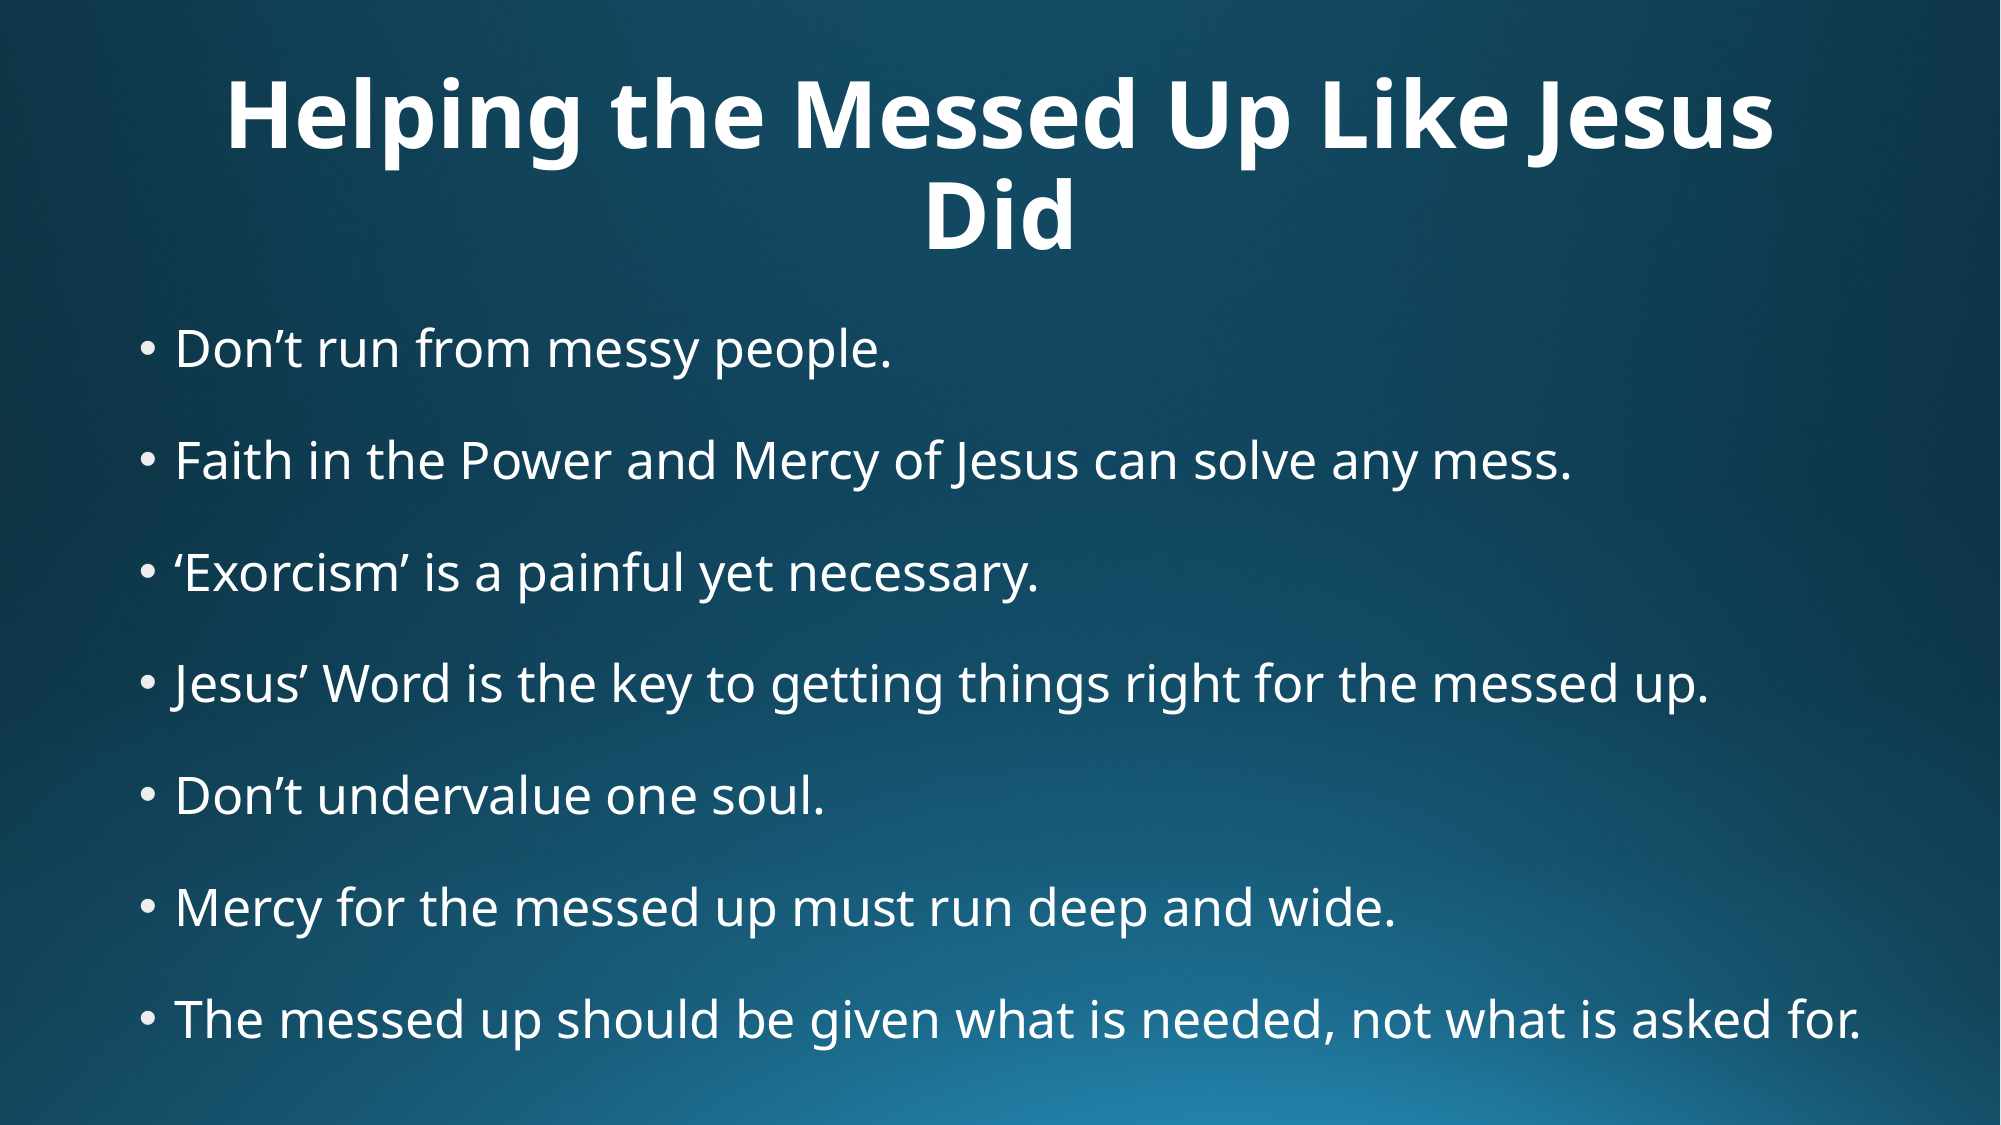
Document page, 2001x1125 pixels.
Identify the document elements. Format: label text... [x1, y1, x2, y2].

title Helping the Messed Up Like Jesus Did [137, 59, 1863, 277]
list Don’t run from messy people. Faith in the Power and Mercy of Jesus can solve any mess. ‘Exorcism’ is a painful yet necessary. Jesus’ Word is the key to getting things right for the messed up. Don’t undervalue one soul. Mercy for the messed up must run deep and wide. The messed up should be given what is needed, not what is asked for. [124, 277, 1923, 1070]
picture [0, 0, 2001, 1125]
